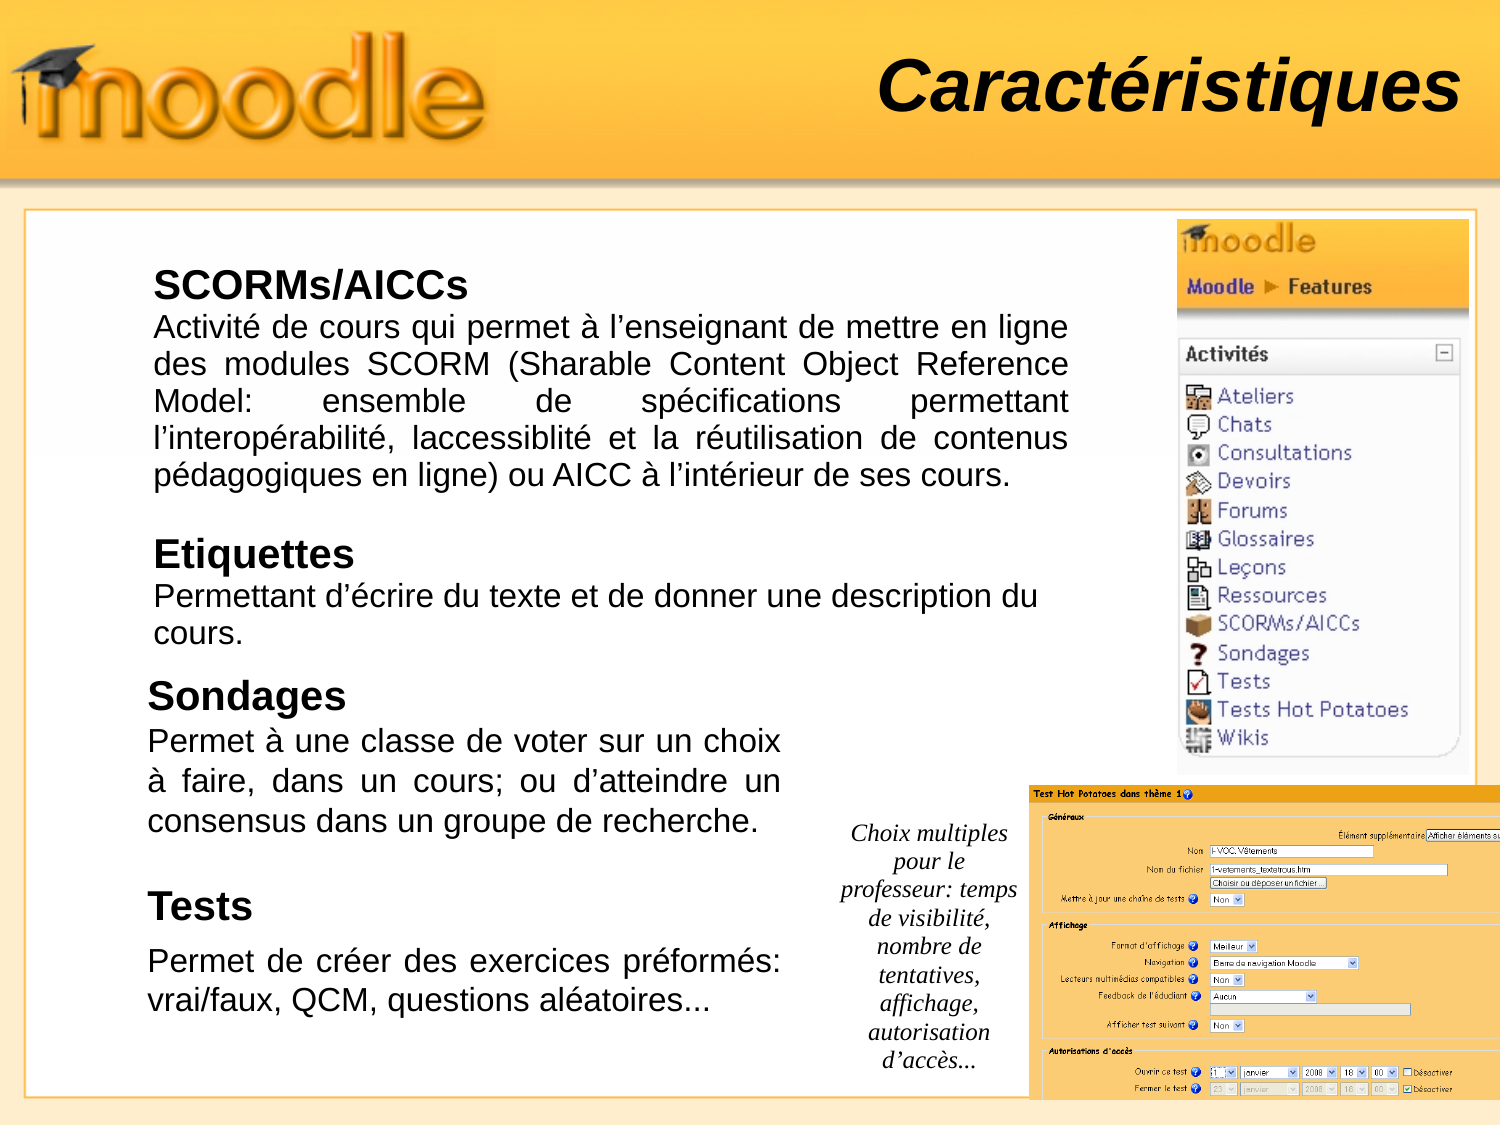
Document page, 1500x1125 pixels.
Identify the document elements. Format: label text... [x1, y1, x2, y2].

picture [0, 0, 1500, 1125]
text_box Choix multiples pour le professeur: temps de visibilité, nombre de tentatives, affichage, autorisation d’accès... [837, 818, 1022, 1075]
text_box SCORMs/AICCs Activité de cours qui permet à l’enseignant de mettre en ligne des modules SCORM (Sharable Content Object Reference Model: ensemble de spécifications permettant l’interopérabilité, laccessiblité et la réutilisation de contenus pédagogiques en ligne) ou AICC à l’intérieur de ses cours. Etiquettes Permettant d’écrire du texte et de donner une description du cours. [153, 262, 1071, 653]
text_box Sondages Permet à une classe de voter sur un choix à faire, dans un cours; ou d’atteindre un consensus dans un groupe de recherche. Tests Permet de créer des exercices préformés: vrai/faux, QCM, questions aléatoires... [132, 661, 798, 1076]
text_box Caractéristiques [876, 51, 1478, 121]
